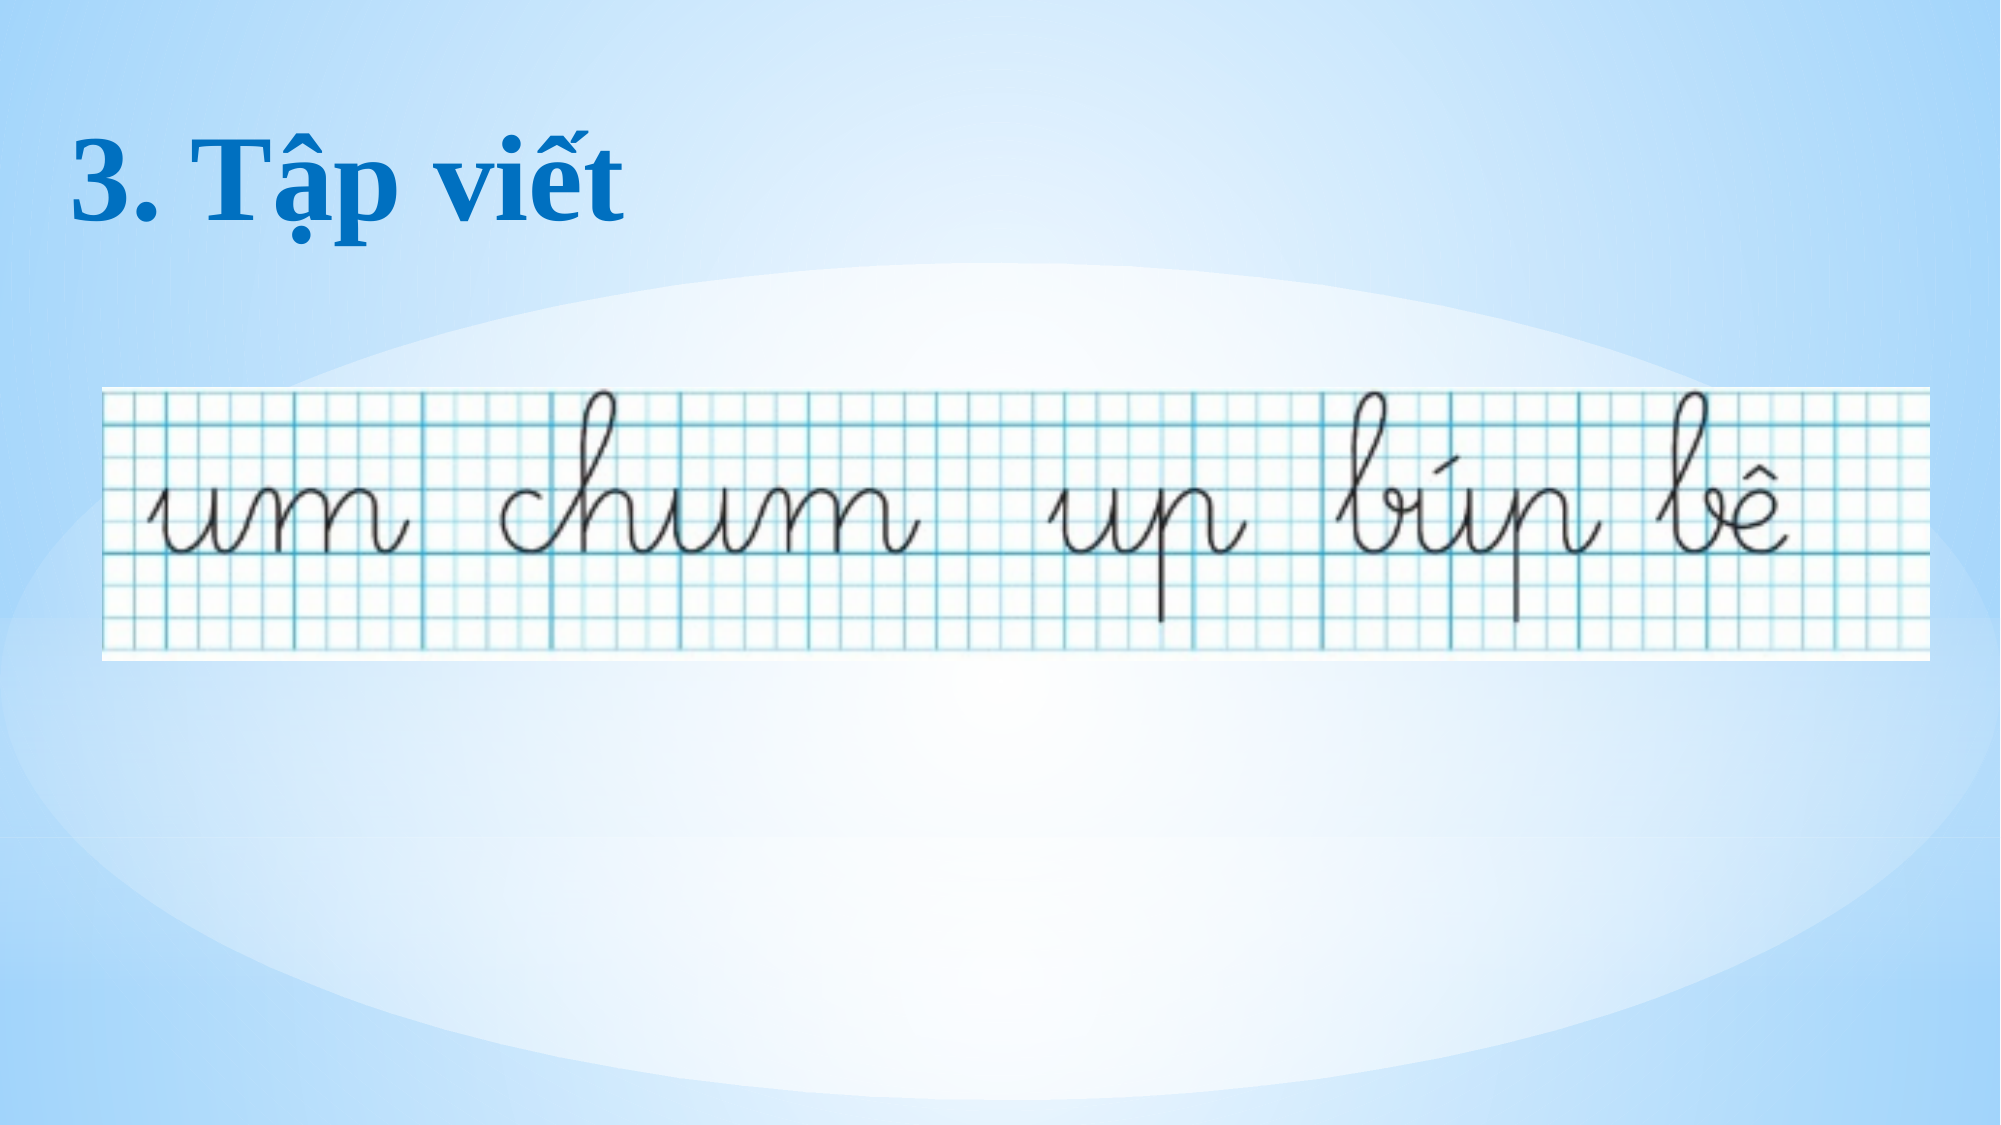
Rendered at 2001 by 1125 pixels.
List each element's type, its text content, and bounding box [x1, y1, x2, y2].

picture [102, 387, 1930, 661]
text_box 3. Tập viết [50, 87, 1329, 255]
